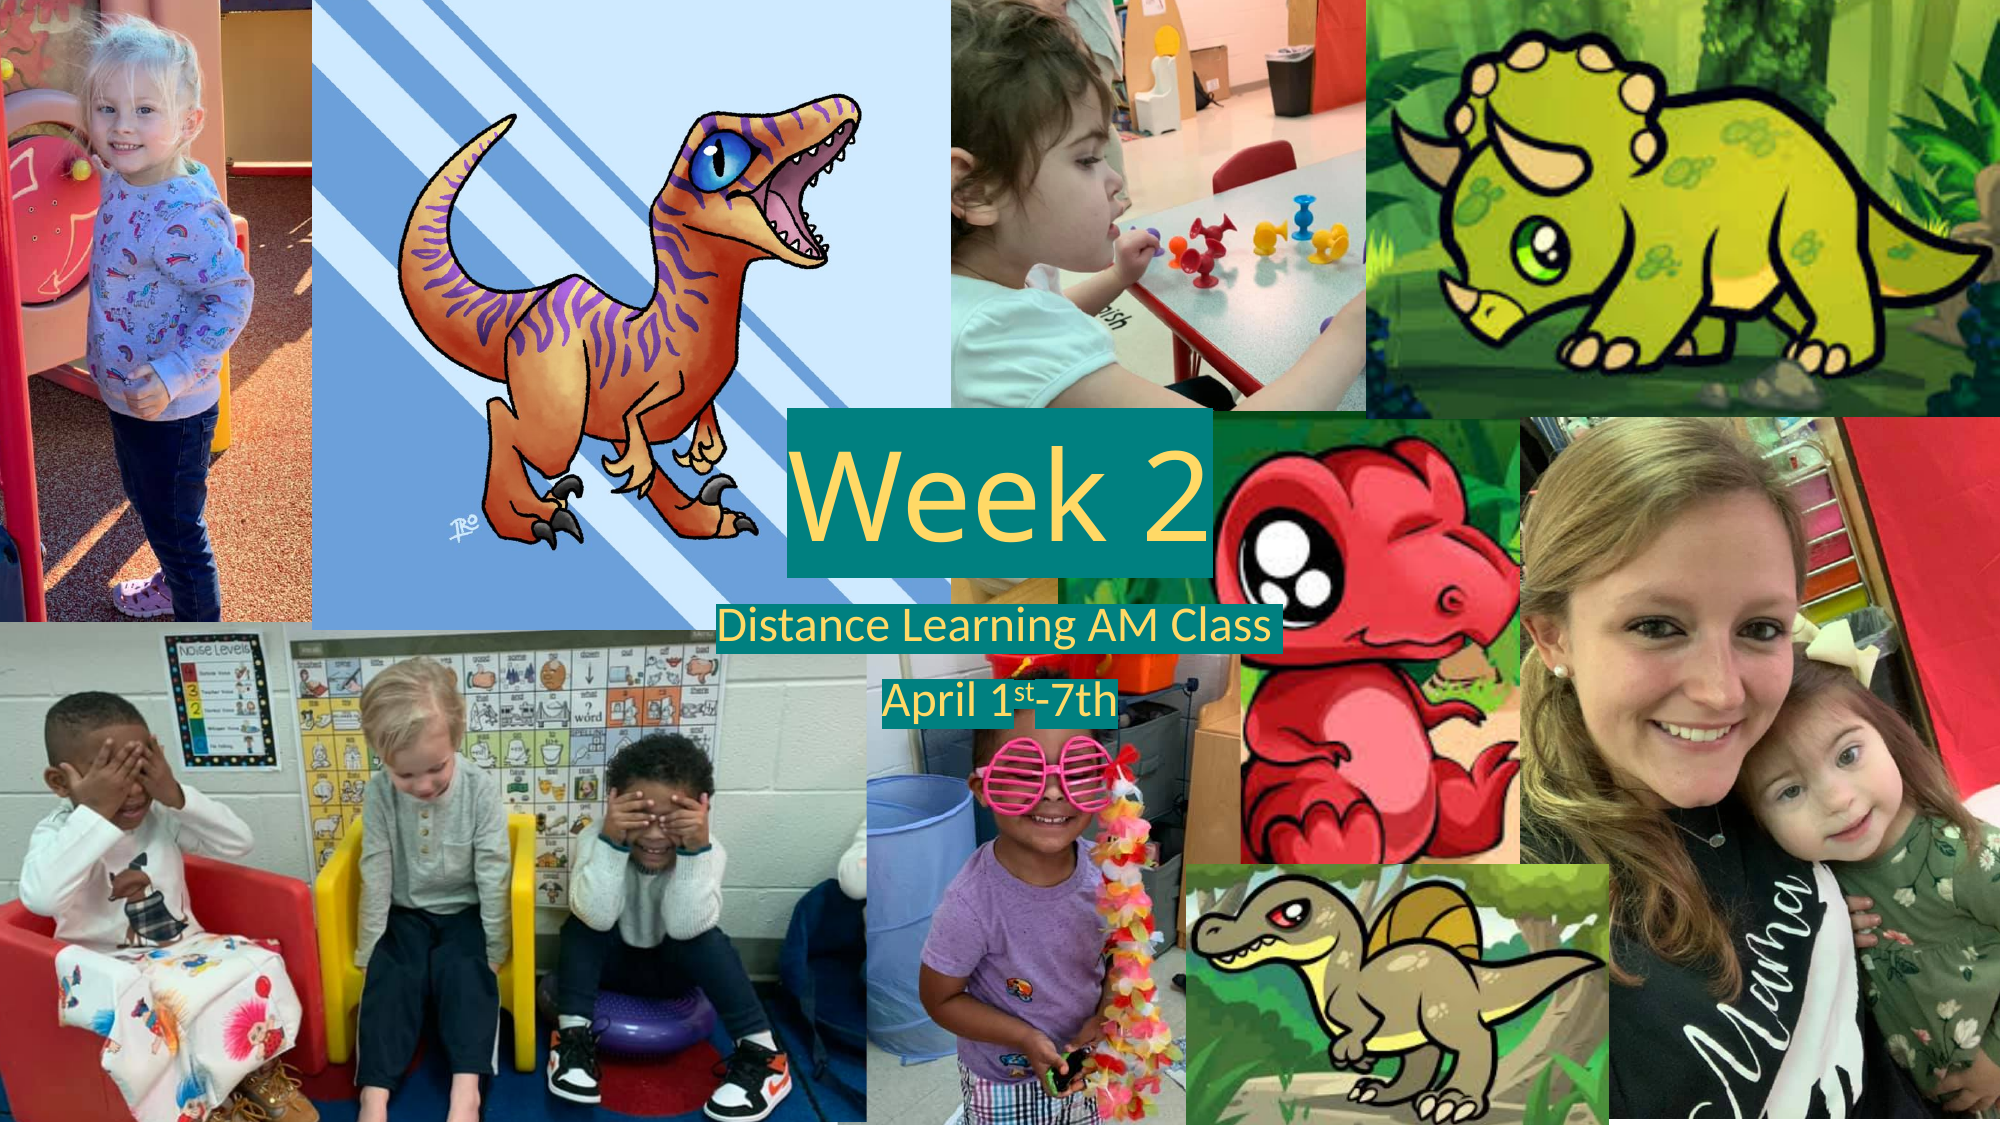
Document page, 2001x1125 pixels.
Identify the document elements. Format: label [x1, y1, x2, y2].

picture [0, 0, 2000, 1125]
subtitle [951, 612, 1057, 616]
